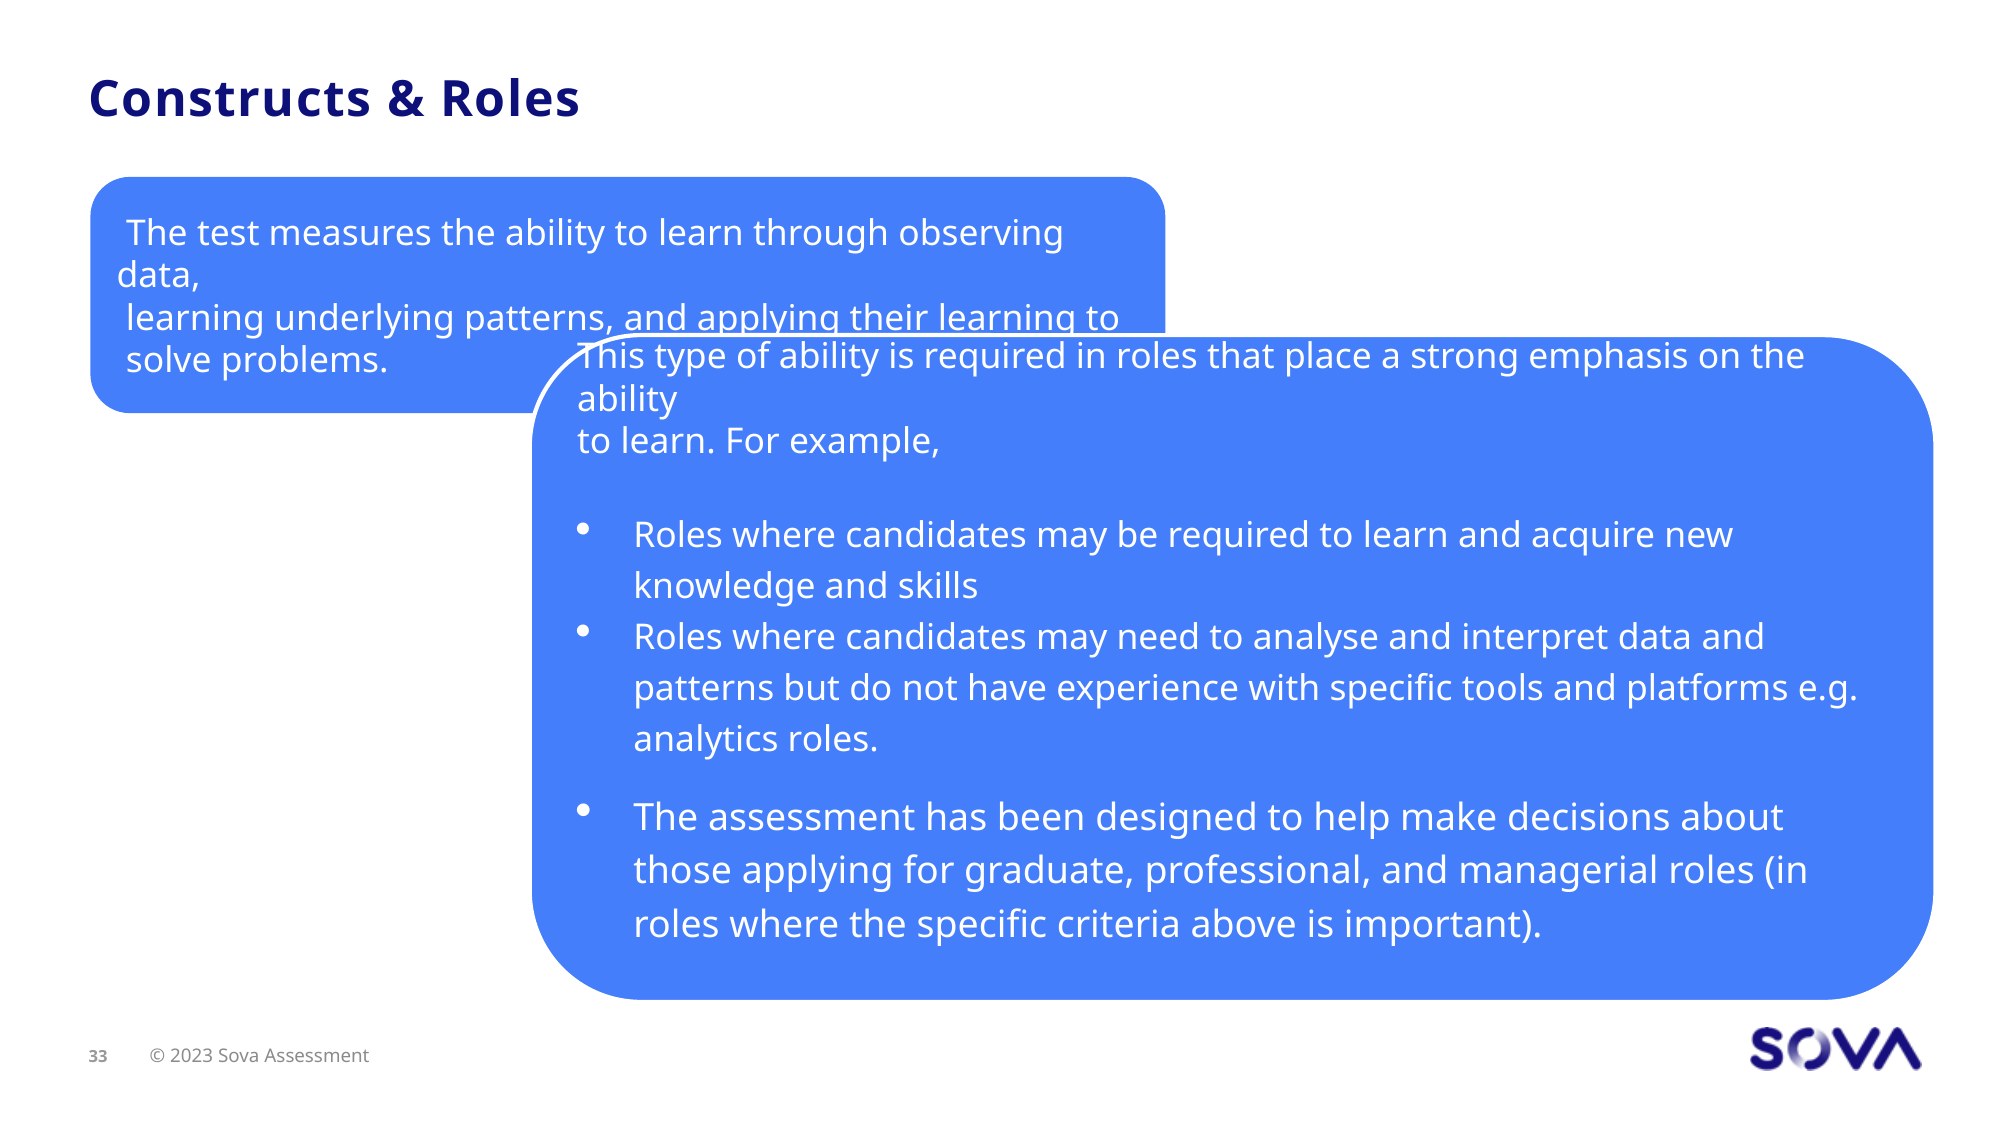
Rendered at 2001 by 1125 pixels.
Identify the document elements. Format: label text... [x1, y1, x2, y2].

text_box The test measures the ability to learn through observing data, learning underlying patterns, and applying their learning to solve problems. [88, 174, 1168, 416]
picture [1750, 1027, 1922, 1071]
footer © 2023 Sova Assessment [149, 1036, 445, 1125]
title Constructs & Roles [0, 66, 2000, 117]
text_box This type of ability is required in roles that place a strong emphasis on the ability to learn. For example, Roles where candidates may be required to learn and acquire new knowledge and skills Roles where candidates may need to analyse and interpret data and patterns but do not have experience with specific tools and platforms e.g. analytics roles. The assessment has been designed to help make decisions about those applying for graduate, professional, and managerial roles (in roles where the specific criteria above is important). [527, 332, 1938, 1005]
slide_number 33 [0, 1036, 148, 1125]
